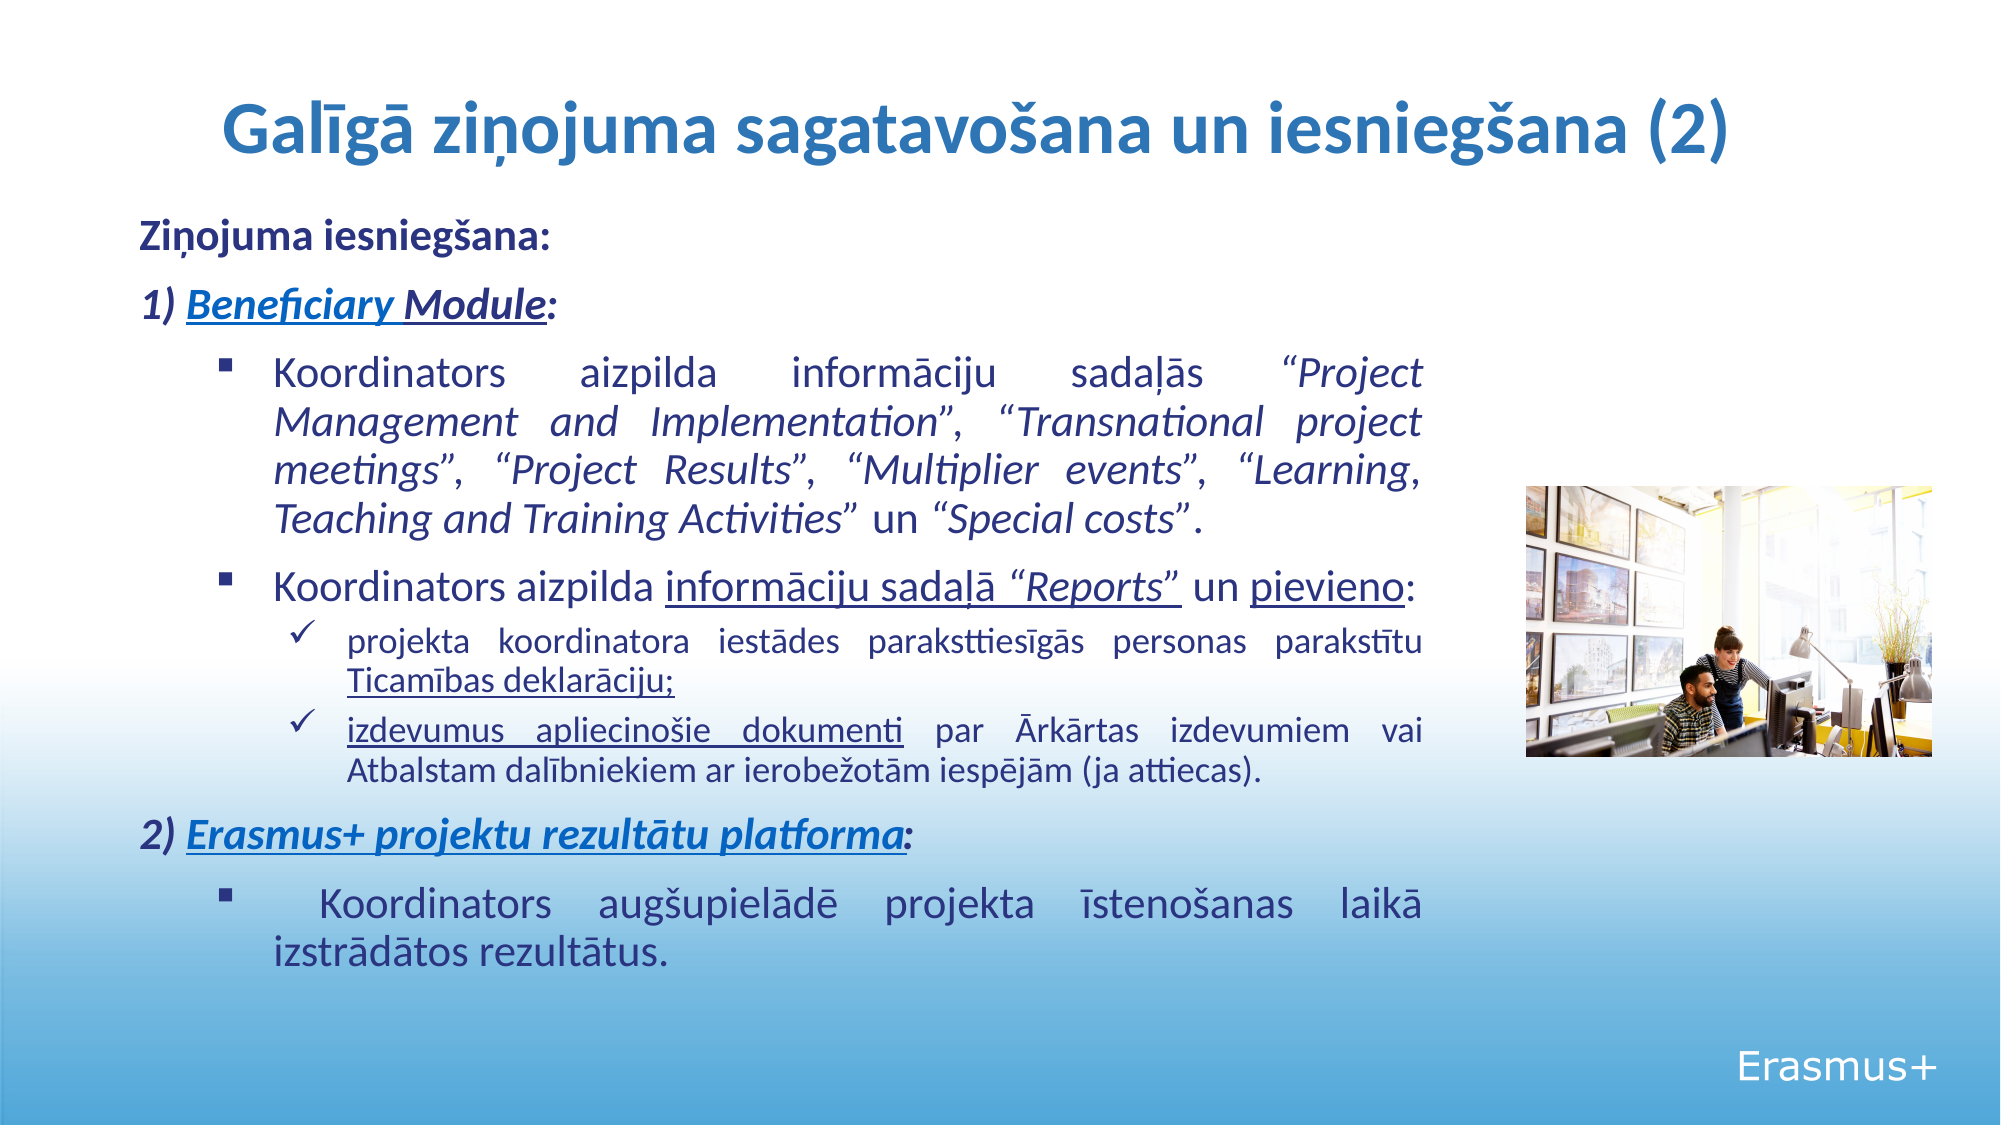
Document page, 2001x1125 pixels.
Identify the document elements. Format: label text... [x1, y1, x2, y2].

title Galīgā ziņojuma sagatavošana un iesniegšana (2) [91, 55, 1864, 205]
list Ziņojuma iesniegšana: 1) Beneficiary Module: Koordinators aizpilda informāciju sadaļās “Project Management and Implementation”, “Transnational project meetings”, “Project Results”, “Multiplier events”, “Learning, Teaching and Training Activities” un “Special costs”. Koordinators aizpilda informāciju sadaļā “Reports” un pievieno: projekta koordinatora iestādes paraksttiesīgās personas parakstītu Ticamības deklarāciju; izdevumus apliecinošie dokumenti par Ārkārtas izdevumiem vai Atbalstam dalībniekiem ar ierobežotām iespējām (ja attiecas). 2) Erasmus+ projektu rezultātu platforma: Koordinators augšupielādē projekta īstenošanas laikā izstrādātos rezultātus. [124, 204, 1439, 1032]
picture [0, 0, 2001, 1125]
